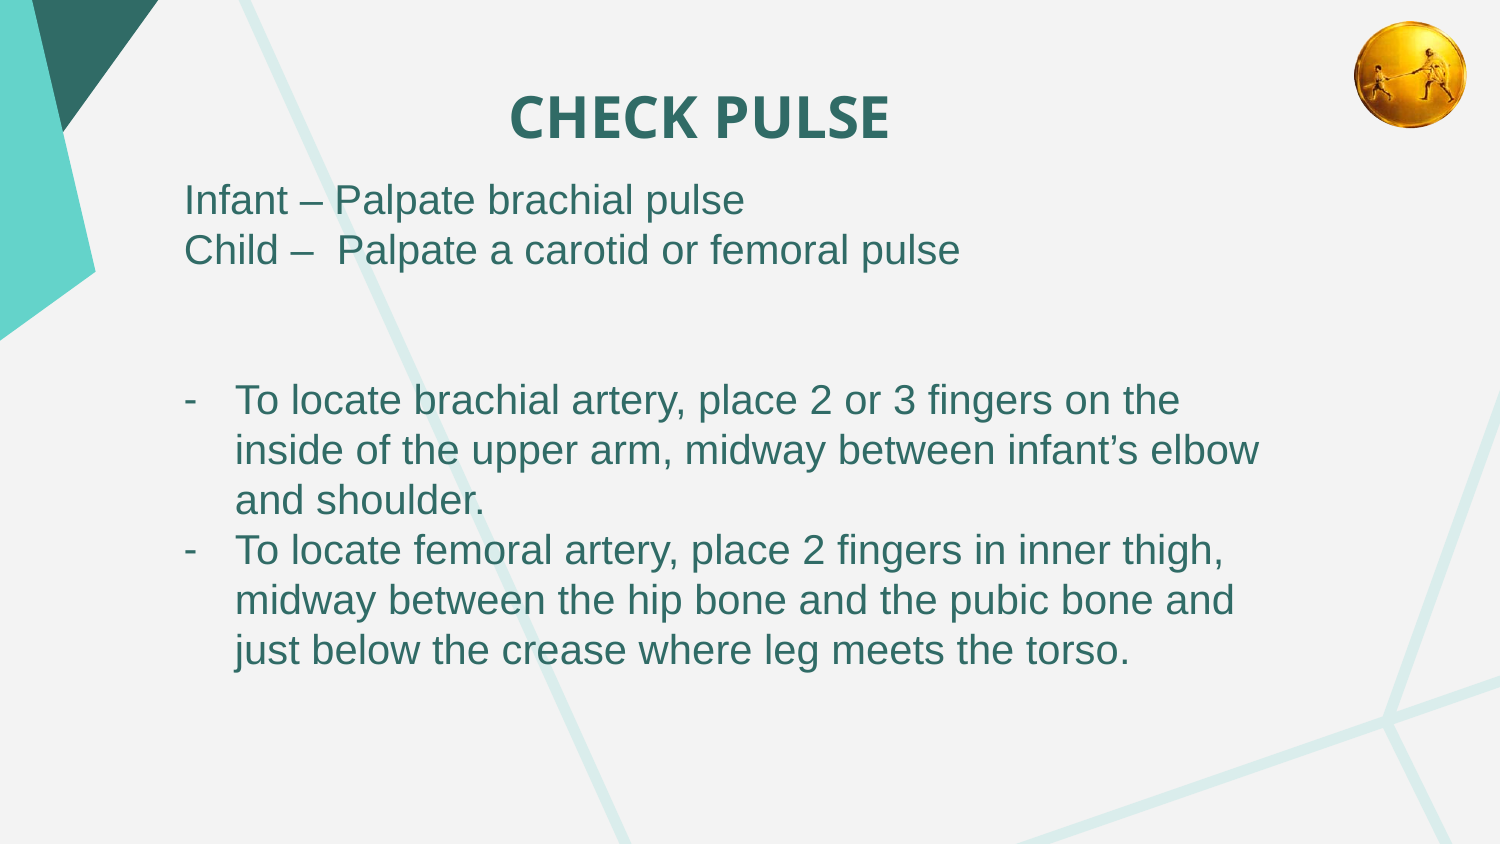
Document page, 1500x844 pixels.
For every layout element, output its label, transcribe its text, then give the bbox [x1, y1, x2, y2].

title CHECK PULSE [63, 65, 1337, 160]
list Infant – Palpate brachial pulse Child – Palpate a carotid or femoral pulse To locate brachial artery, place 2 or 3 fingers on the inside of the upper arm, midway between infant’s elbow and shoulder. To locate femoral artery, place 2 fingers in inner thigh, midway between the hip bone and the pubic bone and just below the crease where leg meets the torso. [145, 160, 1295, 687]
picture [1353, 20, 1467, 129]
